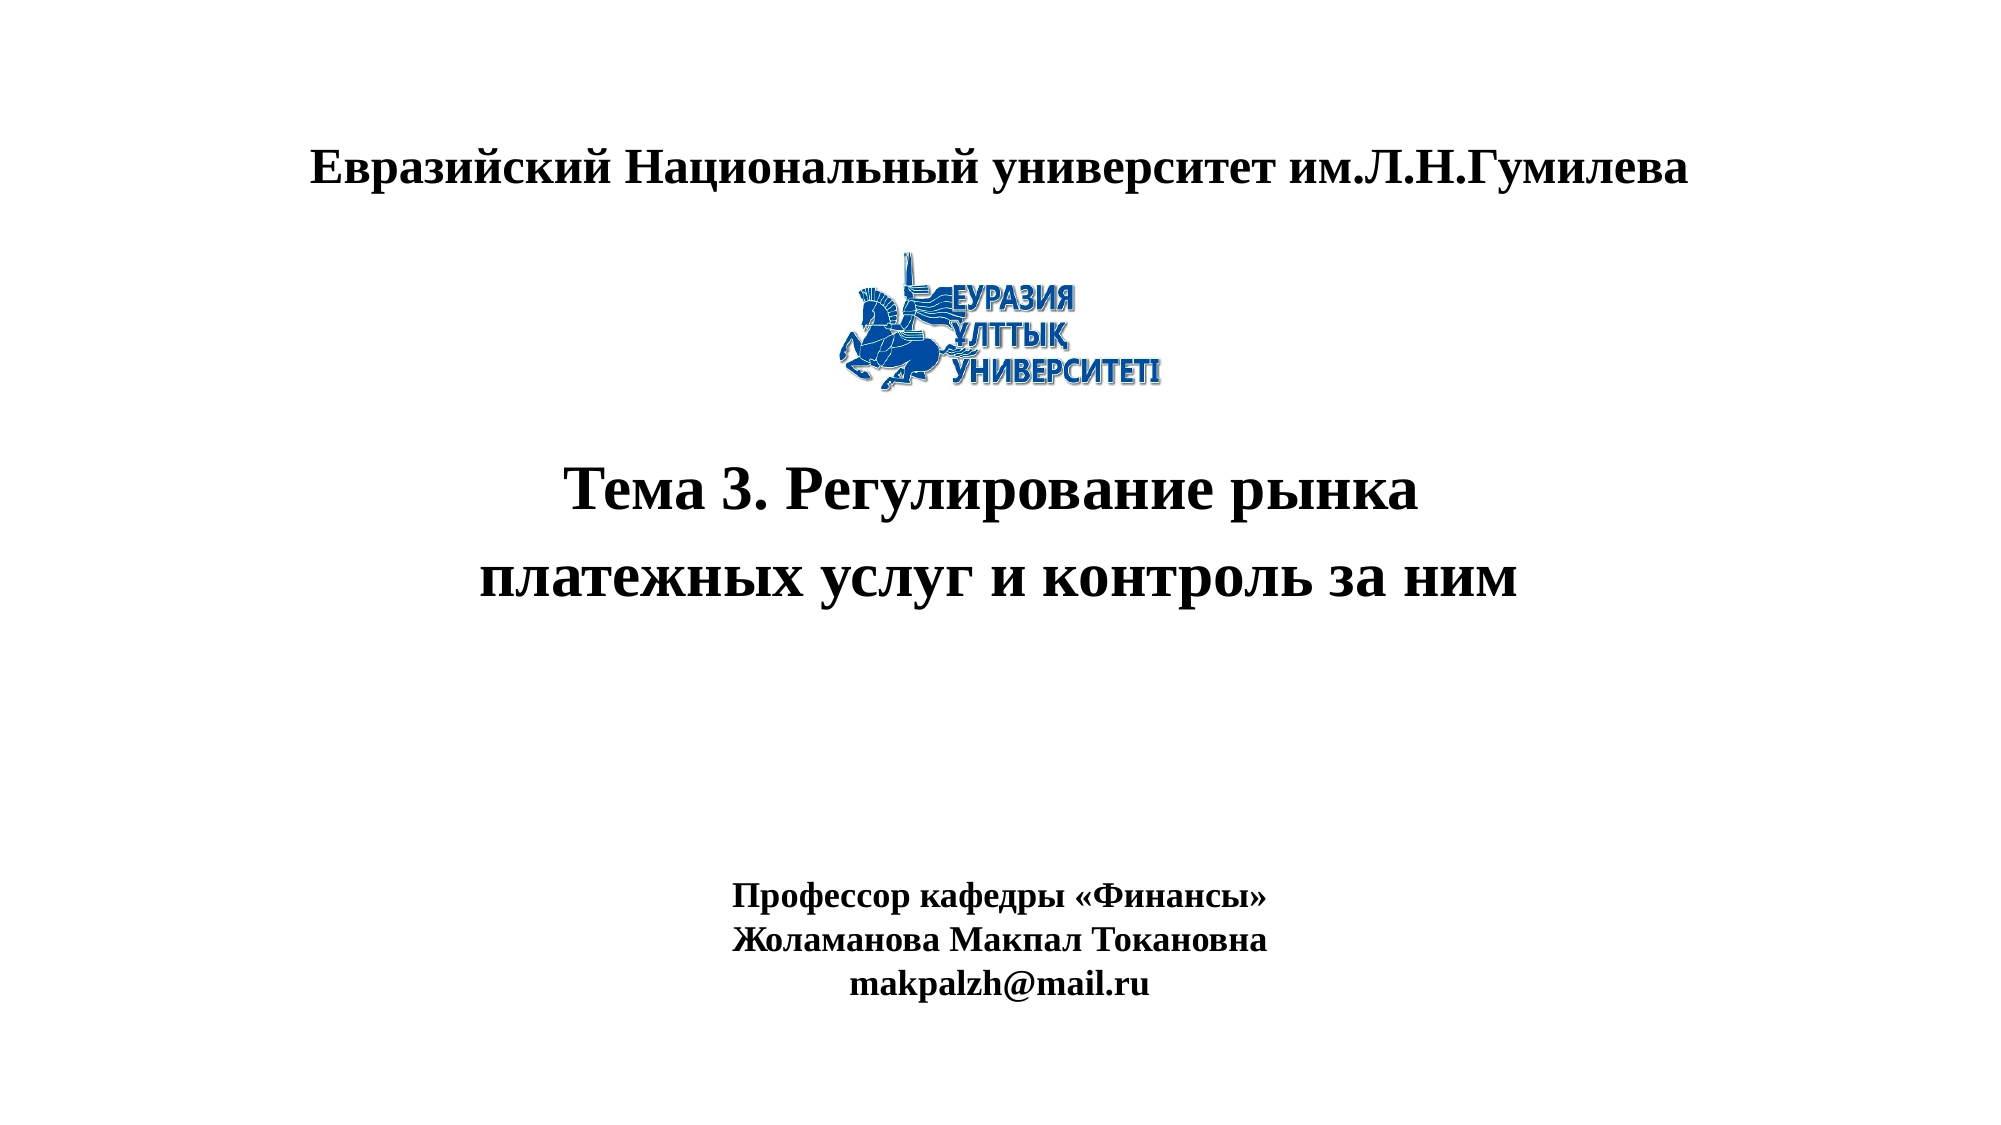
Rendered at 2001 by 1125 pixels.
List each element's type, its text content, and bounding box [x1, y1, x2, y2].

list Евразийский Национальный университет им.Л.Н.Гумилева Тема 3. Регулирование рынка платежных услуг и контроль за ним Профессор кафедры «Финансы» Жоламанова Макпал Токановна makpalzh@mail.ru [137, 125, 1863, 1014]
picture [813, 231, 1187, 419]
